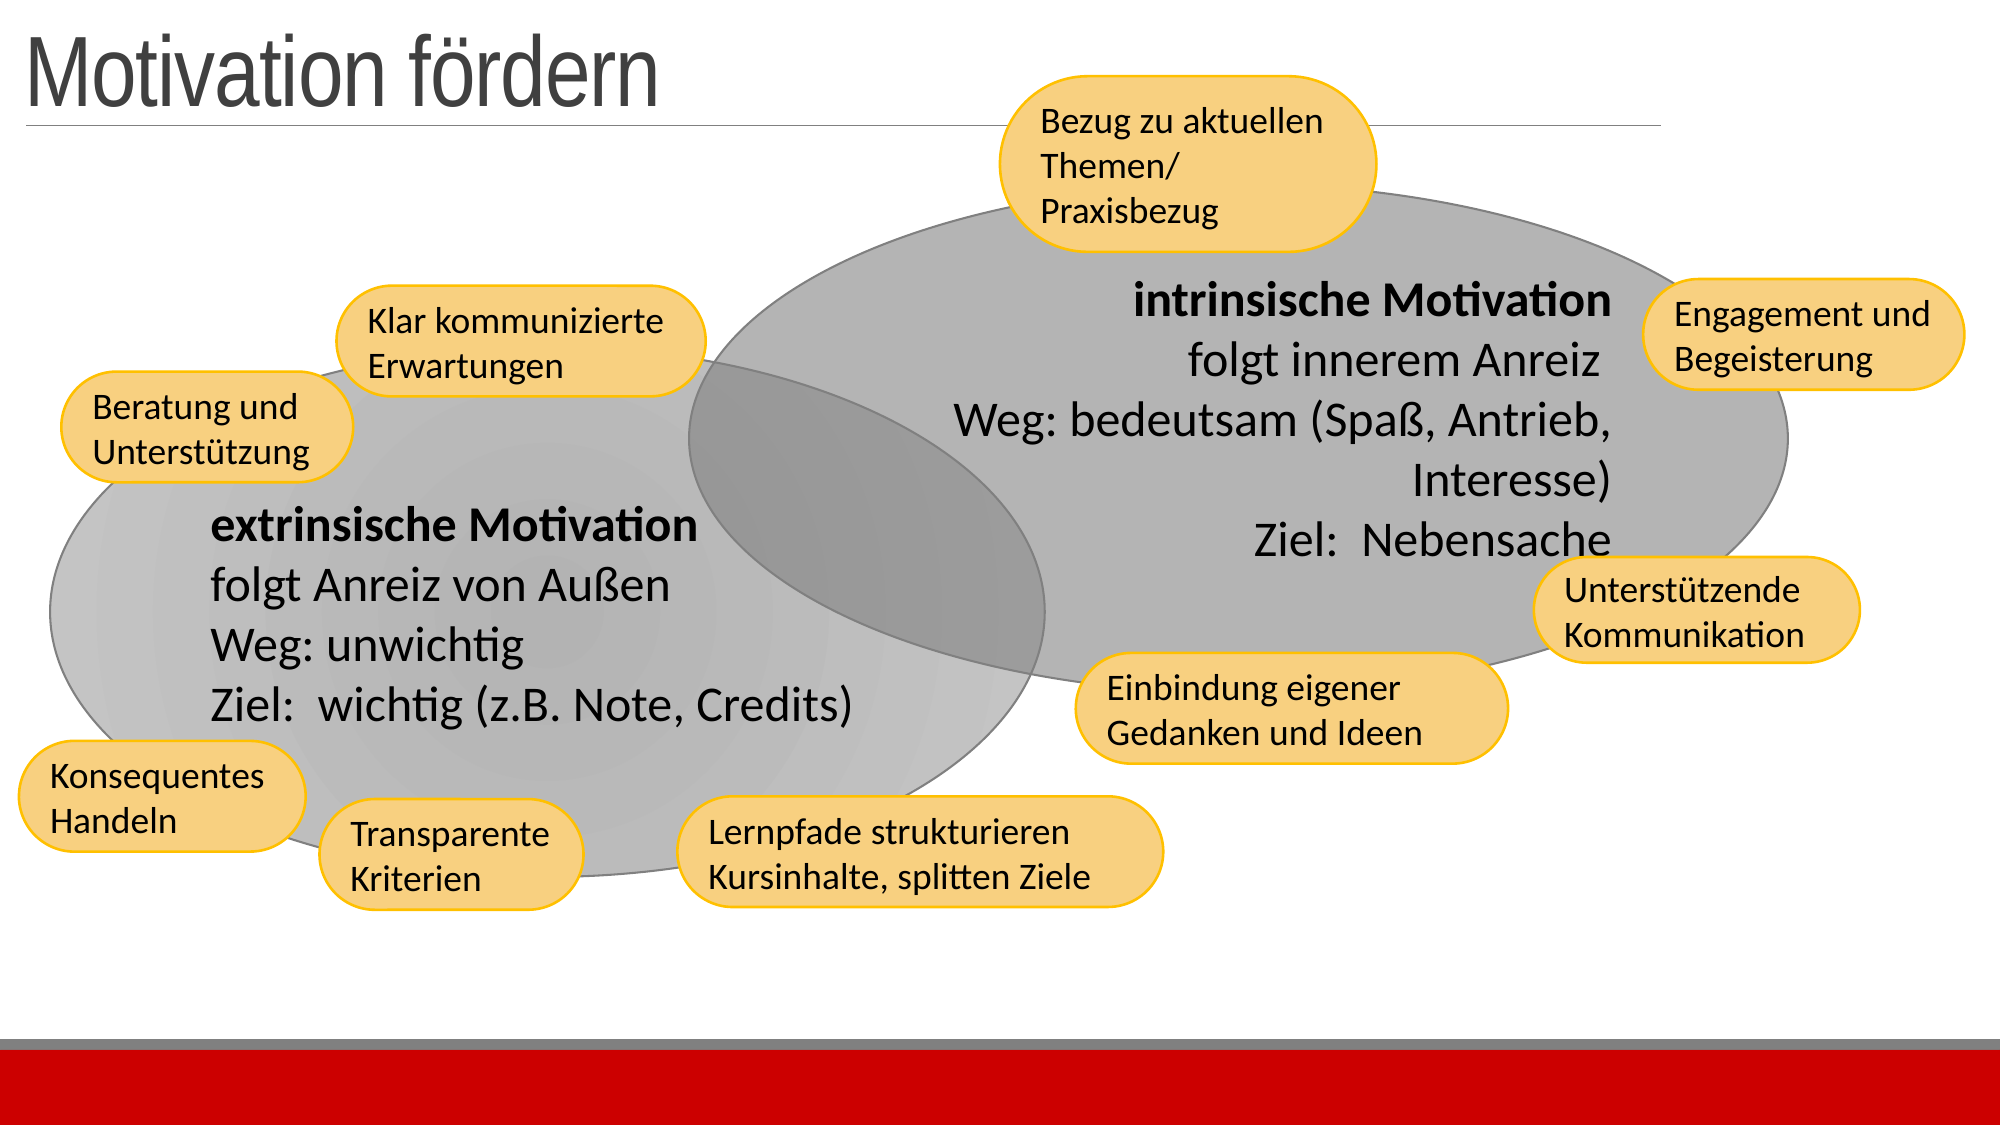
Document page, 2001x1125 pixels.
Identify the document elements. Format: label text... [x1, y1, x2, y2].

text_box Klar kommunizierte Erwartungen [335, 284, 708, 398]
text_box Beratung und Unterstützung [60, 370, 355, 484]
text_box extrinsische Motivation folgt Anreiz von Außen Weg: unwichtig Ziel: wichtig (z.B. Note, Credits) [49, 359, 1032, 878]
text_box Unterstützende Kommunikation [1532, 555, 1862, 665]
text_box Konsequentes Handeln [17, 739, 307, 853]
text_box Transparente Kriterien [318, 797, 585, 912]
text_box intrinsische Motivation folgt innerem Anreiz Weg: bedeutsam (Spaß, Antrieb, Interesse) Ziel: Nebensache [688, 190, 1789, 684]
text_box Einbindung eigener Gedanken und Ideen [1074, 651, 1510, 765]
text_box Bezug zu aktuellen Themen/ Praxisbezug [998, 74, 1378, 254]
title Motivation fördern [9, 0, 1076, 135]
text_box Lernpfade strukturieren Kursinhalte, splitten Ziele [676, 795, 1165, 909]
text_box Engagement und Begeisterung [1641, 277, 1966, 392]
